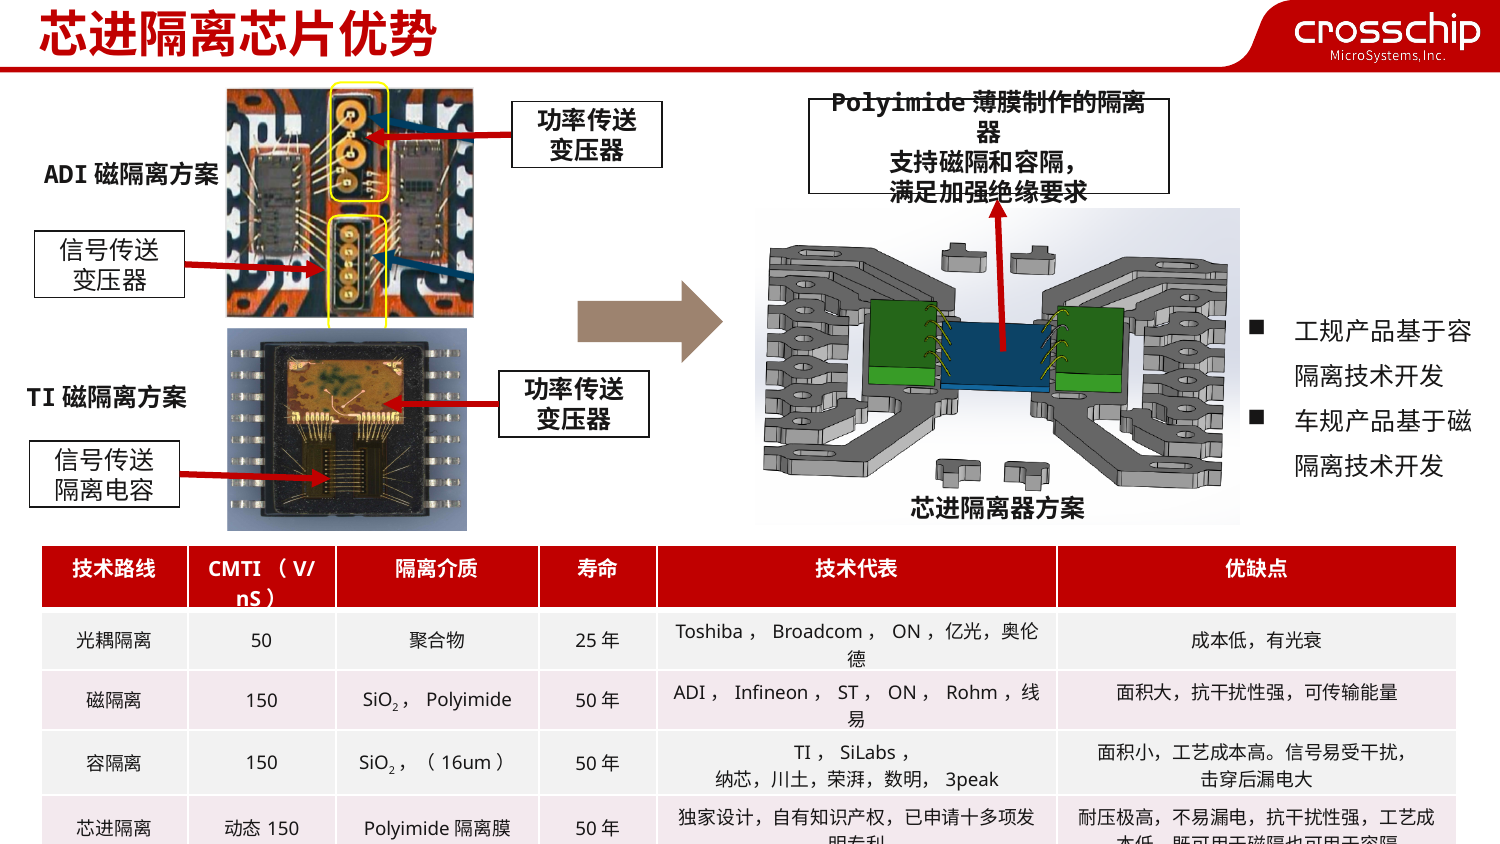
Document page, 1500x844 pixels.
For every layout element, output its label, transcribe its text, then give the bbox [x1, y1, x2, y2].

table_cell 动态150 [189, 796, 335, 844]
text_box 芯进隔离器方案 [895, 525, 1101, 530]
table_cell 成本低，有光衰 [1058, 613, 1456, 669]
table_cell 聚合物 [337, 613, 538, 669]
table_cell SiO2，Polyimide [337, 671, 538, 729]
table_cell 磁隔离 [42, 671, 187, 729]
table_cell 50年 [540, 731, 656, 794]
title 芯进隔离芯片优势 [0, 0, 1294, 118]
picture [1294, 12, 1481, 63]
text_box 功率传送变压器 [511, 118, 663, 169]
table_header 隔离介质 [337, 546, 538, 607]
table_cell 独家设计，自有知识产权，已申请十多项发明专利 [658, 796, 1056, 844]
text_box TI磁隔离方案 [11, 374, 203, 420]
table_header 寿命 [540, 546, 656, 607]
table_cell 50 [189, 613, 335, 669]
picture [755, 208, 1240, 525]
table_cell Polyimide隔离膜 [337, 796, 538, 844]
table_cell ADI，Infineon，ST，ON，Rohm，线易 [658, 671, 1056, 729]
text_box [576, 277, 725, 366]
table_cell 芯进隔离 [42, 796, 187, 844]
table_cell 25年 [540, 613, 656, 669]
table_cell SiO2，（16um） [337, 731, 538, 794]
text_box 信号传送变压器 [34, 230, 186, 298]
text_box 功率传送变压器 [498, 370, 650, 438]
table_cell 50年 [540, 796, 656, 844]
text_box 工规产品基于容隔离技术开发 车规产品基于磁隔离技术开发 [1240, 293, 1488, 488]
table_cell TI，SiLabs， 纳芯，川土，荣湃，数明，3peak [658, 731, 1056, 794]
table_header 优缺点 [1058, 546, 1456, 607]
table_cell 150 [189, 731, 335, 794]
table_cell 面积小，工艺成本高。信号易受干扰， 击穿后漏电大 [1058, 731, 1456, 794]
table_cell 光耦隔离 [42, 613, 187, 669]
table_cell 150 [189, 671, 335, 729]
table_cell 面积大，抗干扰性强，可传输能量 [1058, 671, 1456, 729]
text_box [179, 474, 331, 479]
table_cell 耐压极高，不易漏电，抗干扰性强，工艺成本低，既可用于磁隔也可用于容隔 [1058, 796, 1456, 844]
table_cell 50年 [540, 671, 656, 729]
table_cell Toshiba，Broadcom，ON，亿光，奥伦德 [658, 613, 1056, 669]
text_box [997, 198, 1004, 352]
table_header 技术路线 [42, 546, 187, 607]
text_box Polyimide薄膜制作的隔离器 支持磁隔和容隔， 满足加强绝缘要求 [808, 118, 1170, 194]
text_box 信号传送隔离电容 [29, 440, 181, 508]
table_header 技术代表 [658, 546, 1056, 607]
text_box ADI磁隔离方案 [28, 151, 225, 196]
table_header CMTI（V/nS） [189, 546, 335, 607]
table_cell 容隔离 [42, 731, 187, 794]
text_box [184, 264, 325, 270]
picture [225, 87, 474, 550]
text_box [365, 134, 513, 138]
